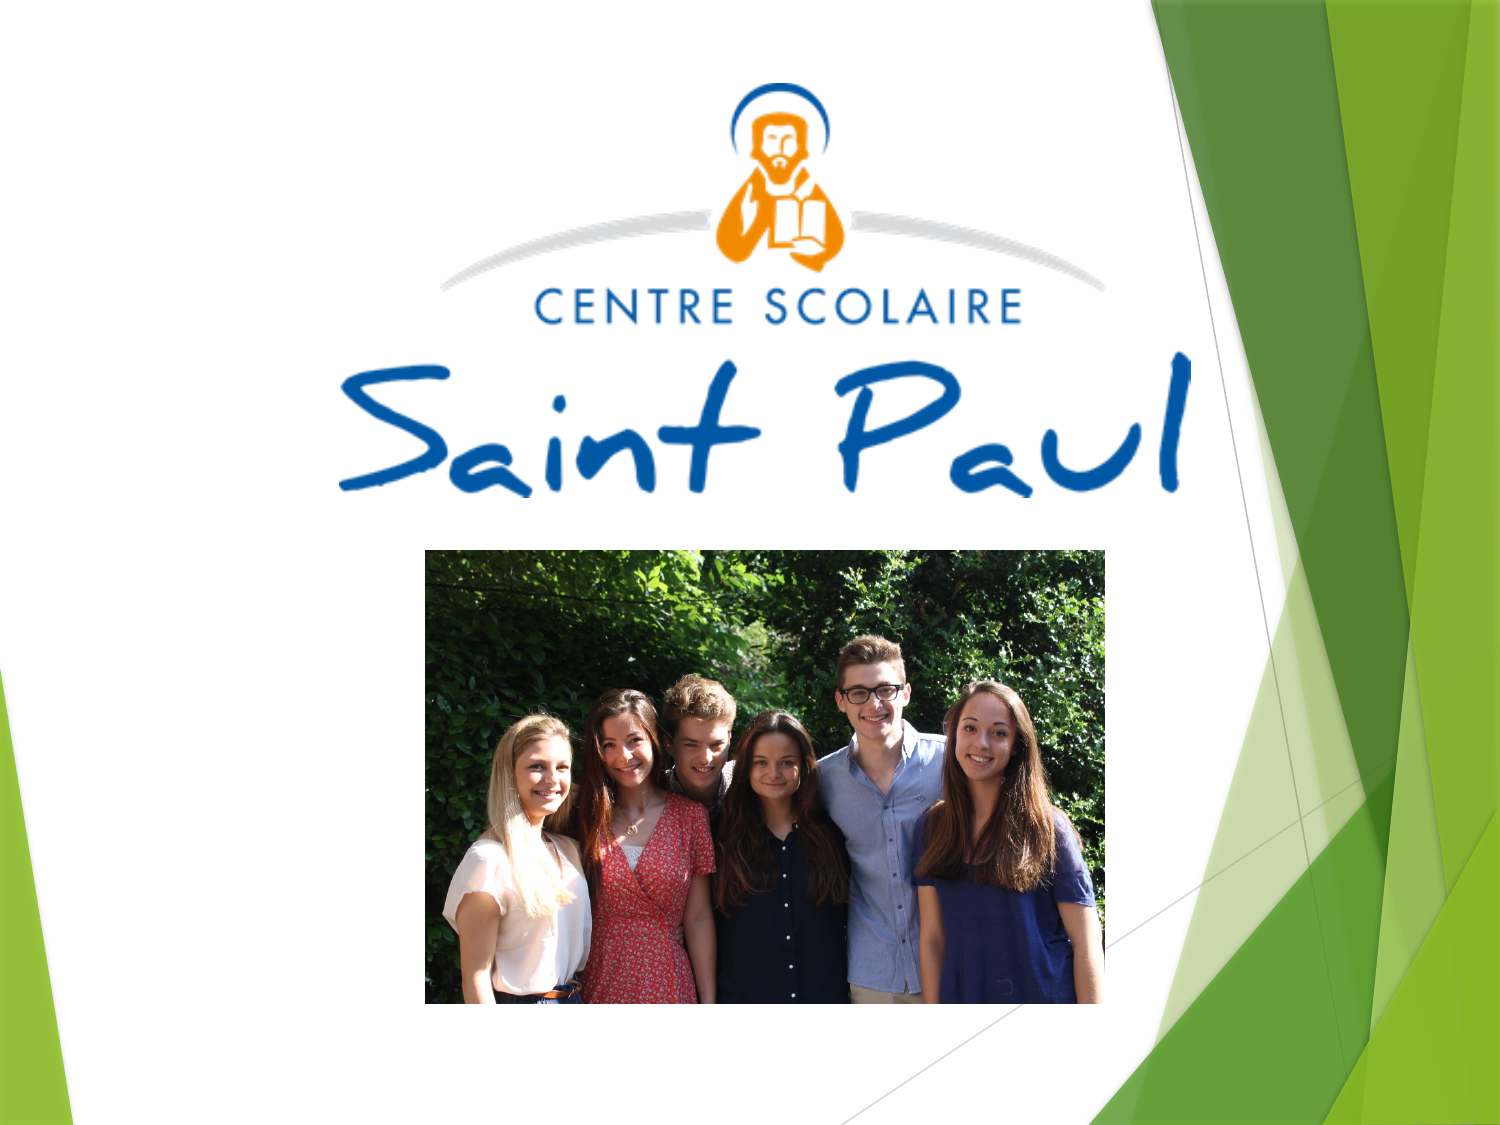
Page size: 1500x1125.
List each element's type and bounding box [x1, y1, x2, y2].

picture [424, 550, 1106, 1005]
picture [339, 83, 1191, 499]
